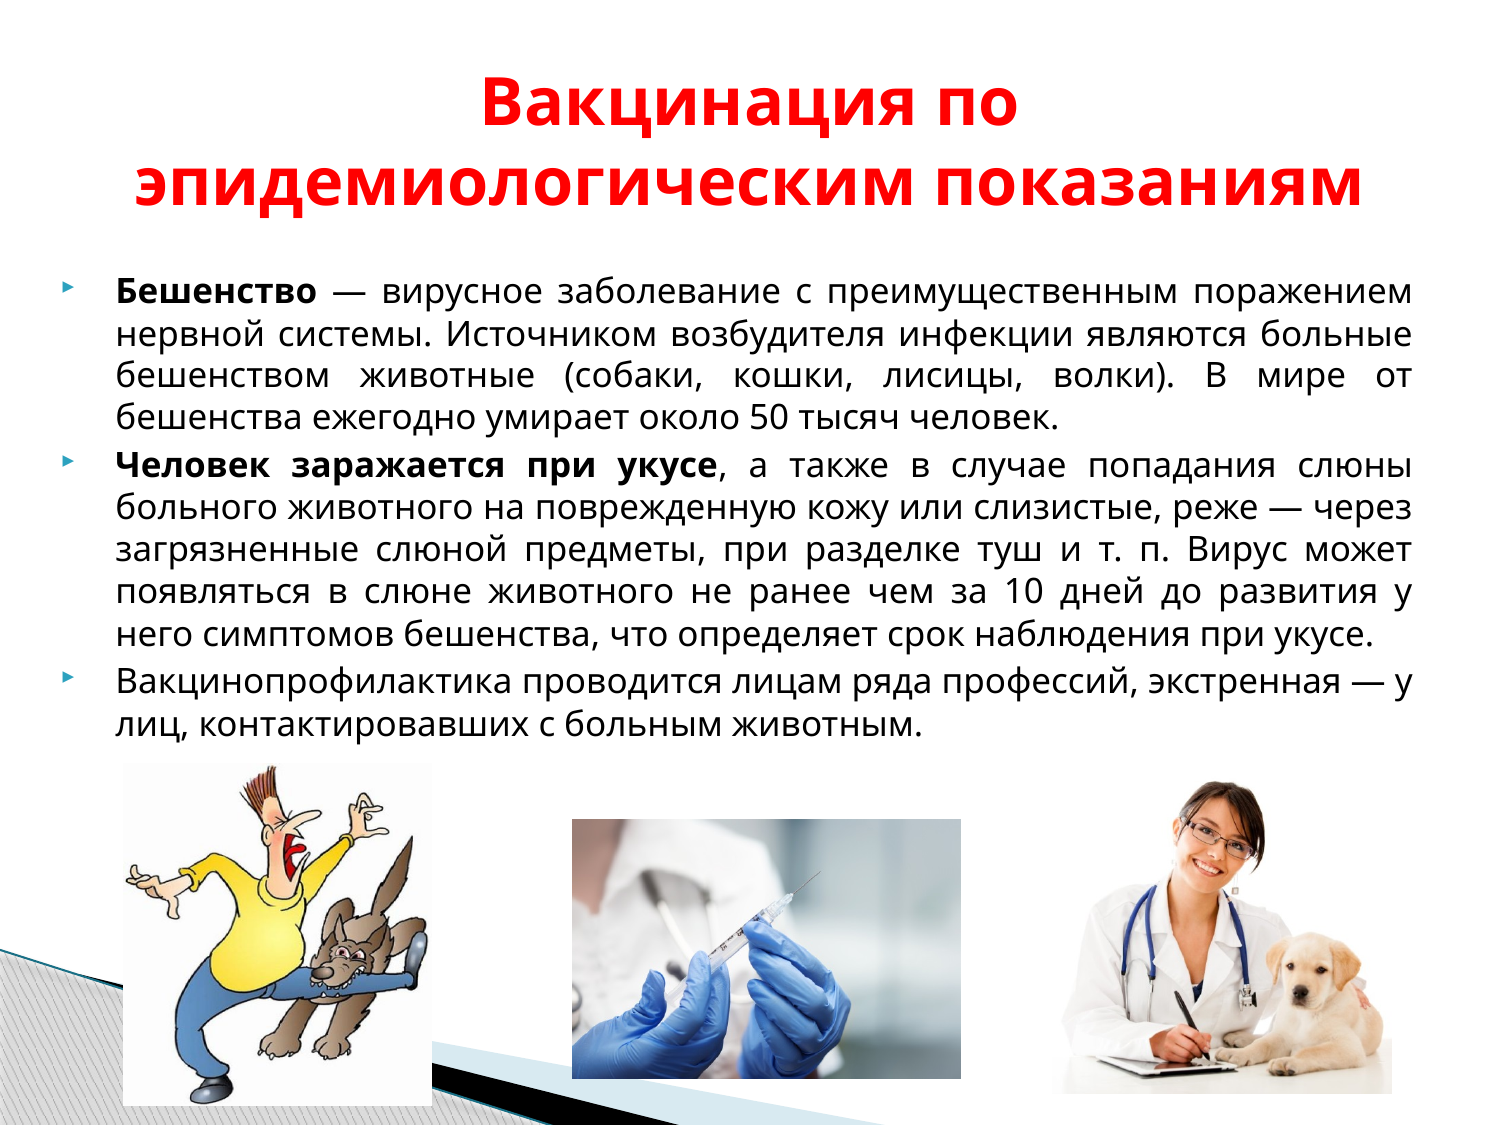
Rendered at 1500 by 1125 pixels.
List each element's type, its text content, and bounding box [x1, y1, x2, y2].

picture [123, 762, 432, 1106]
picture [1052, 770, 1392, 1095]
list Бешенство — вирусное заболевание с преимущественным поражением нервной системы. Источником возбудителя инфекции являются больные бешенством животные (собаки, кошки, лисицы, волки). В мире от бешенства ежегодно умирает около 50 тысяч человек. Человек заражается при укусе, а также в случае по­падания слюны больного животного на поврежденную кожу или слизистые, реже — через загрязненные слюной предметы, при разделке туш и т. п. Вирус может появляться в слюне животного не ранее чем за 10 дней до развития у него симптомов бешенства, что опреде­ляет срок наблюдения при укусе. Вакцинопрофилактика проводится лицам ряда профессий, экстренная — у лиц, контактиро­вавших с больным животным. [44, 208, 1428, 799]
picture [572, 819, 962, 1079]
title Вакцинация по эпидемиологическим показаниям [75, 45, 1425, 233]
